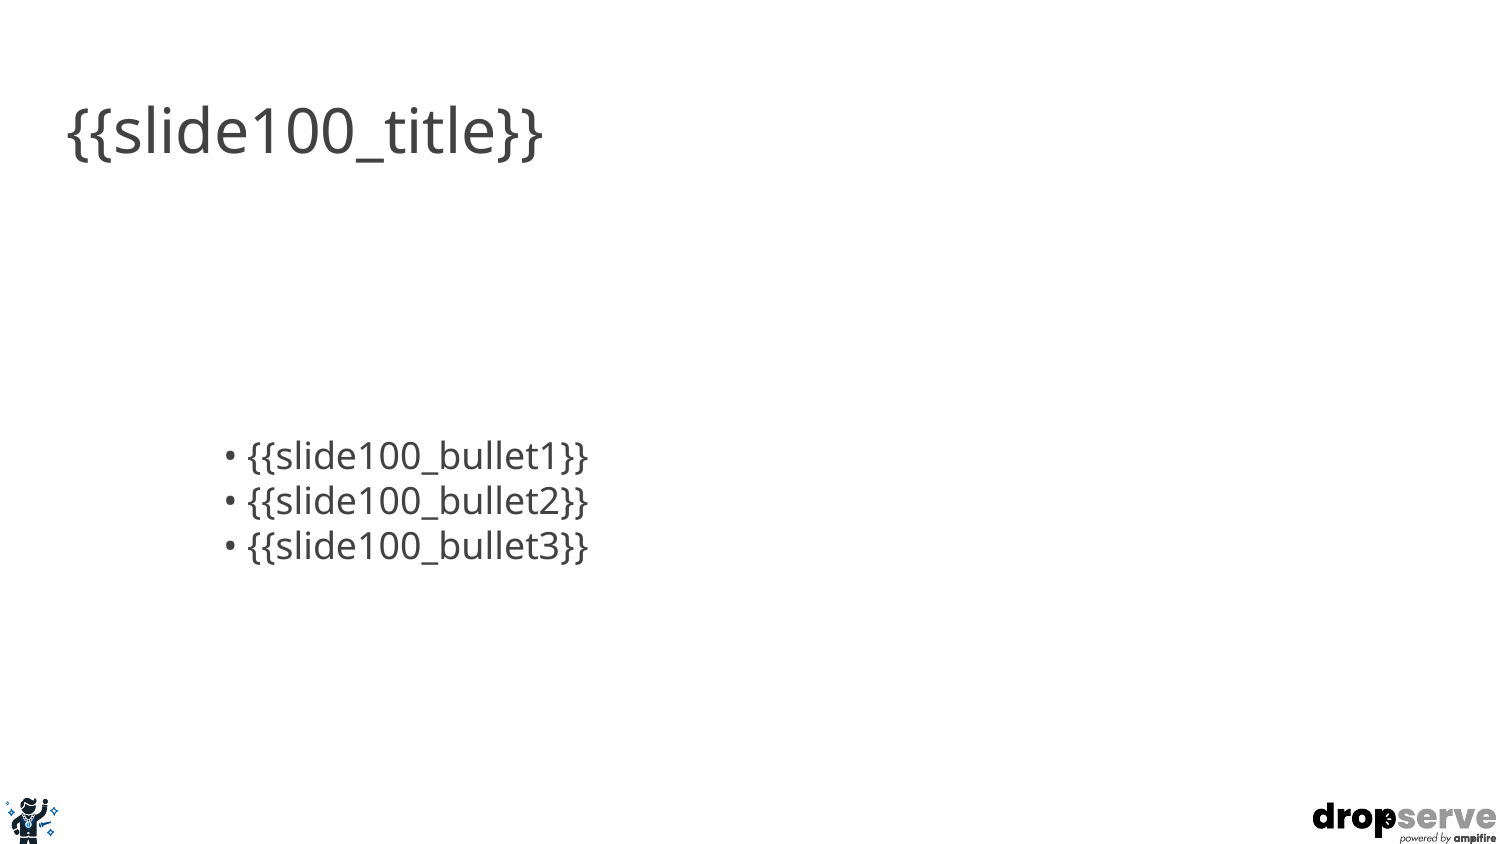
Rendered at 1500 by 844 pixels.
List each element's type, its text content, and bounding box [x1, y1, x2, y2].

picture [0, 792, 64, 844]
text_box • {{slide100_bullet1}} • {{slide100_bullet2}} • {{slide100_bullet3}} [208, 416, 1042, 730]
title {{slide100_title}} [51, 61, 1449, 182]
picture [1309, 792, 1500, 844]
